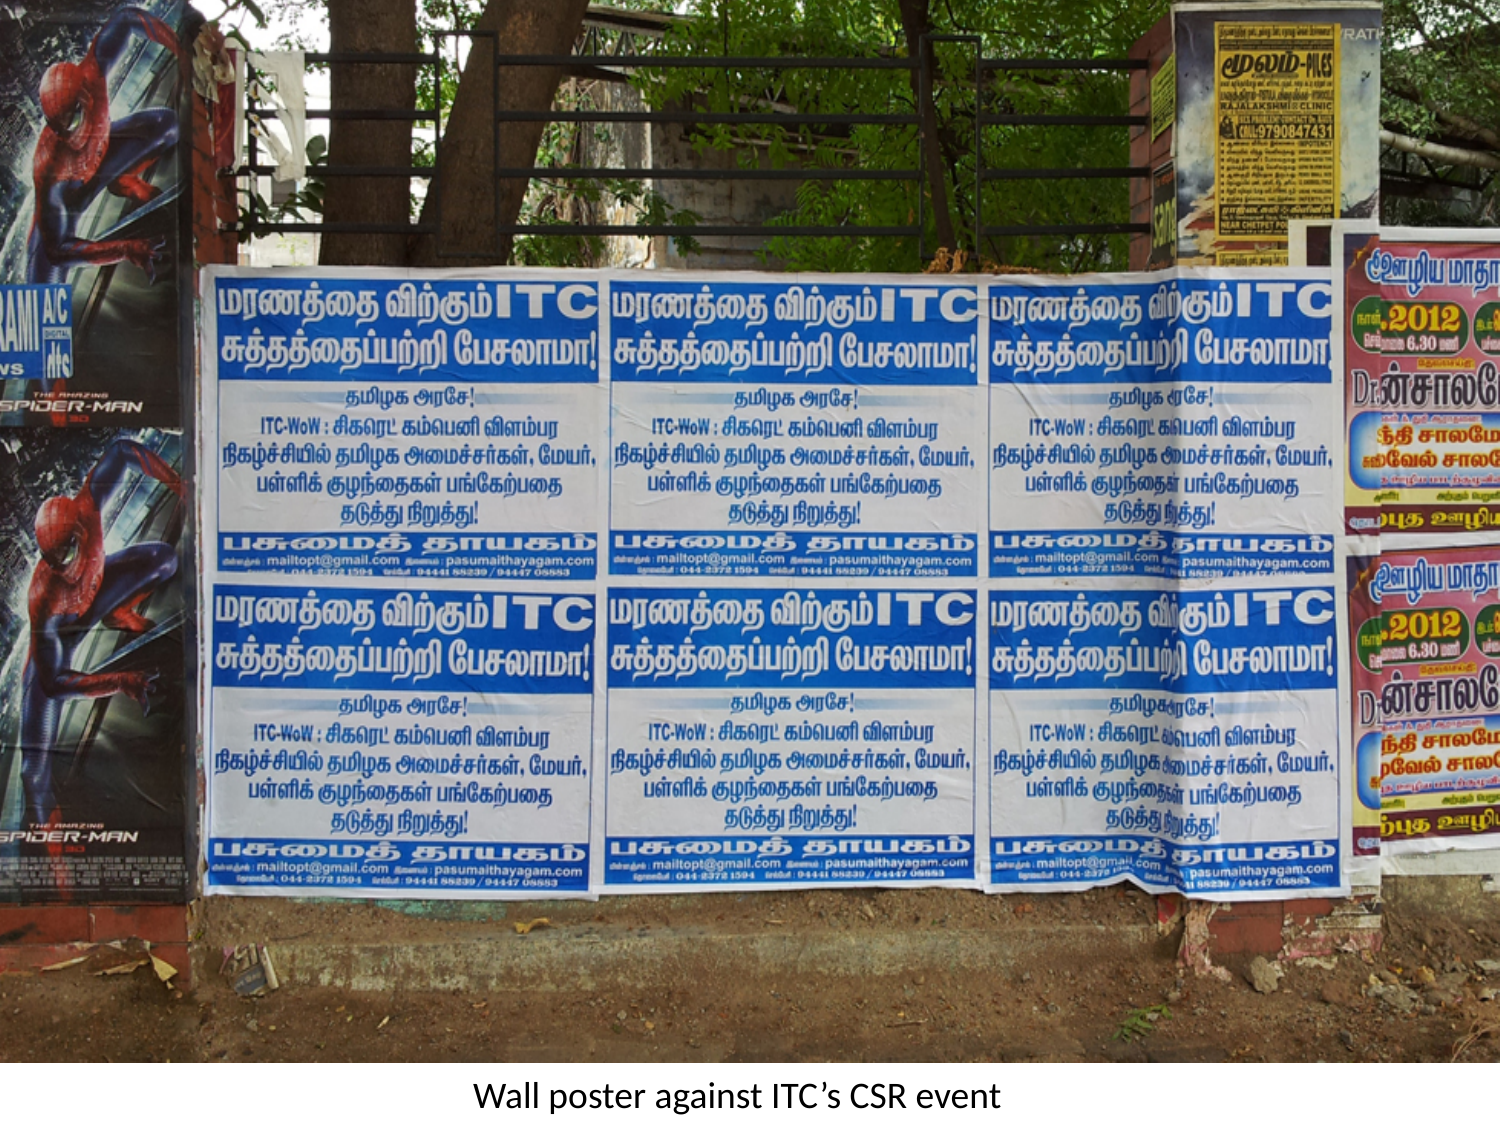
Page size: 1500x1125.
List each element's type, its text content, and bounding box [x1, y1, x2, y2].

title Wall poster against ITC’s CSR event [62, 1071, 1413, 1125]
picture [0, 0, 1500, 1063]
